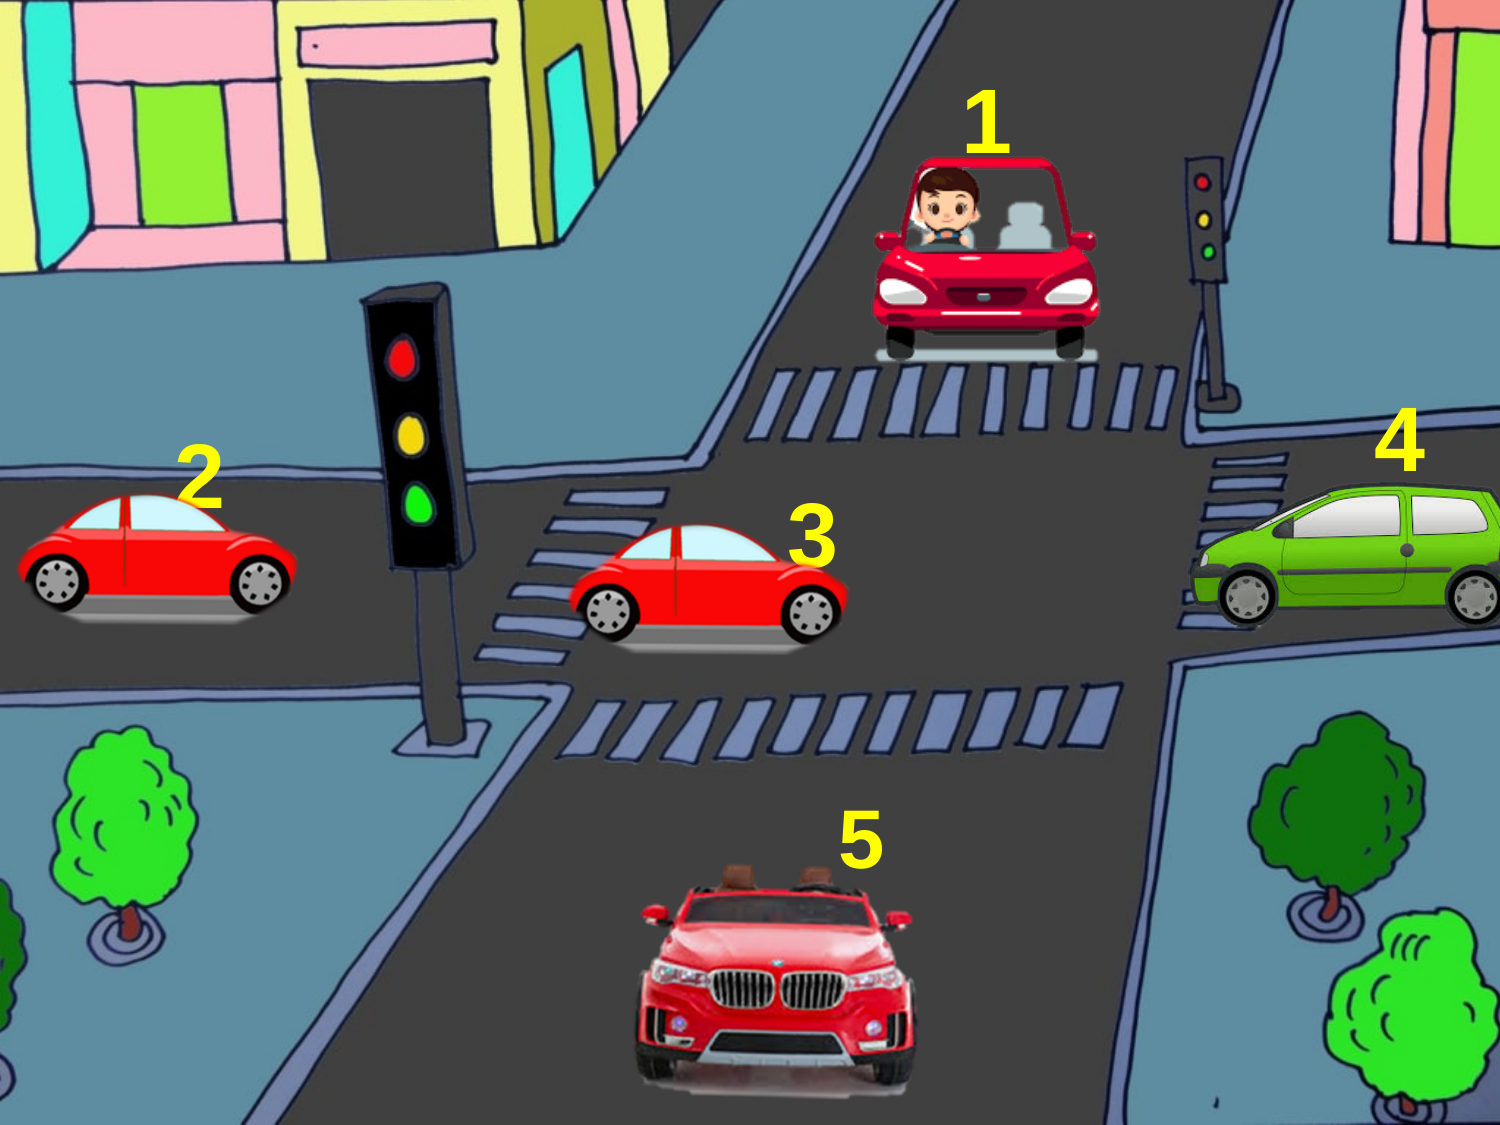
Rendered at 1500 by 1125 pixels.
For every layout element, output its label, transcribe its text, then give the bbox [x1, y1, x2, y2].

text_box 1 [946, 54, 1028, 116]
picture [0, 0, 1500, 1125]
text_box 4 [1360, 372, 1442, 467]
